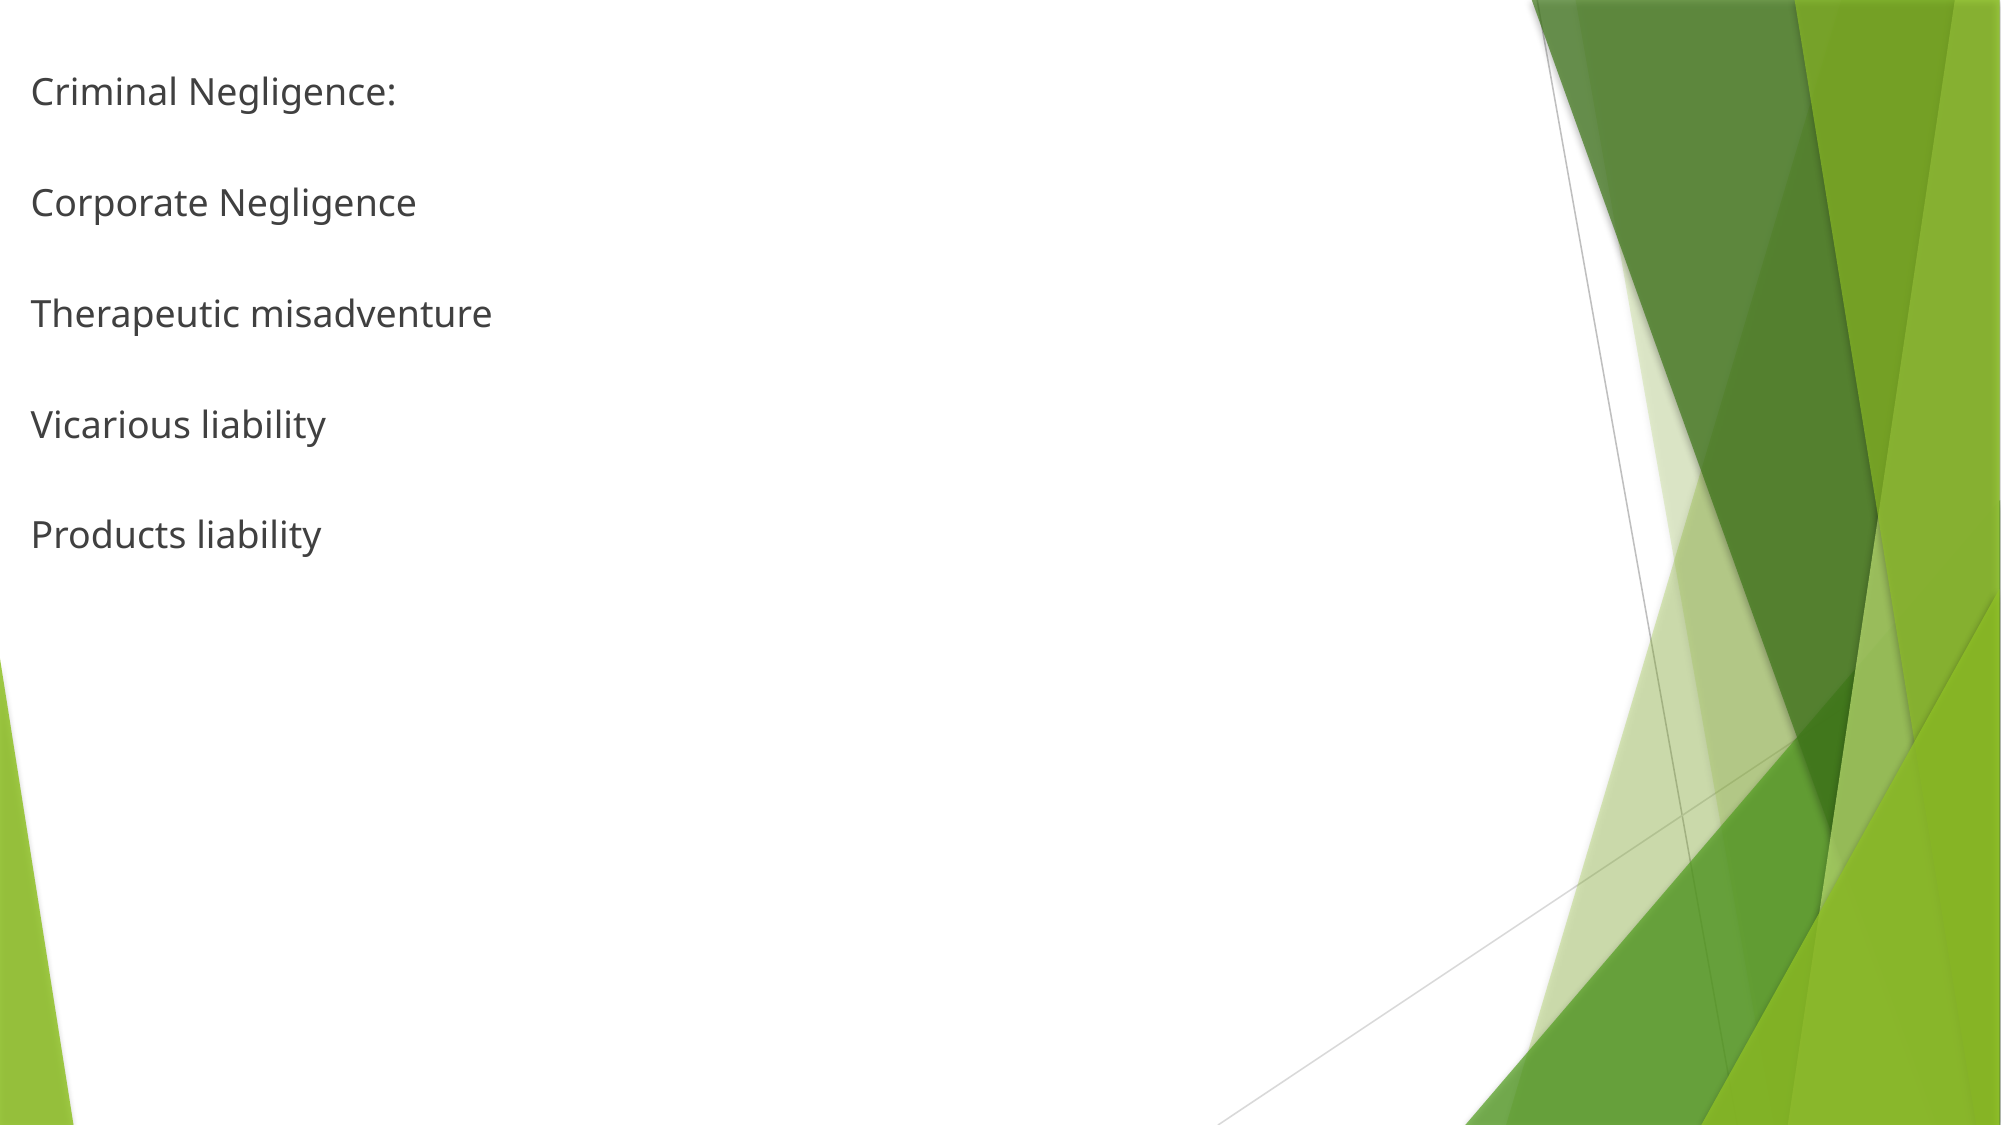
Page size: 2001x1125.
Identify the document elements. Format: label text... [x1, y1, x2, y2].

list Criminal Negligence: Corporate Negligence Therapeutic misadventure Vicarious liability Products liability [15, 15, 1967, 1125]
